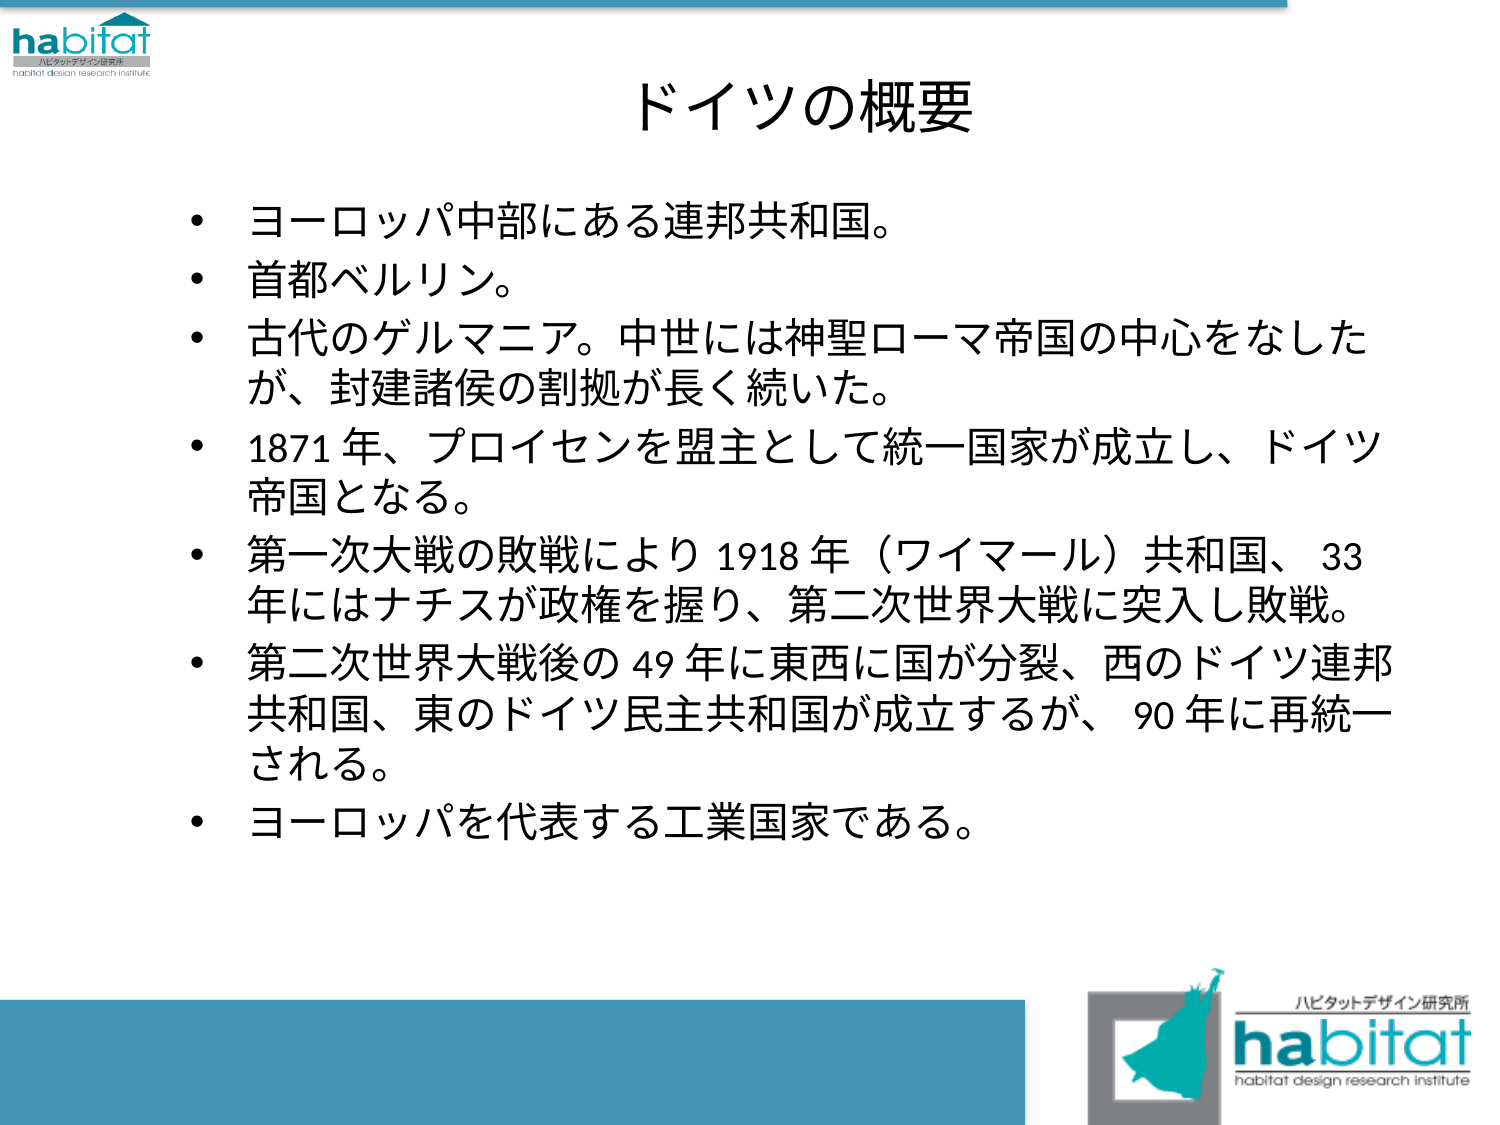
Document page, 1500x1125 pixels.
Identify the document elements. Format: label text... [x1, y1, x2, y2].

title ドイツの概要 [174, 64, 1425, 145]
list ヨーロッパ中部にある連邦共和国。 首都ベルリン。 古代のゲルマニア。中世には神聖ローマ帝国の中心をなしたが、封建諸侯の割拠が長く続いた。 1871年、プロイセンを盟主として統一国家が成立し、ドイツ帝国となる。 第一次大戦の敗戦により1918年（ワイマール）共和国、33年にはナチスが政権を握り、第二次世界大戦に突入し敗戦。 第二次世界大戦後の49年に東西に国が分裂、西のドイツ連邦共和国、東のドイツ民主共和国が成立するが、90年に再統一される。 ヨーロッパを代表する工業国家である。 [174, 187, 1425, 875]
